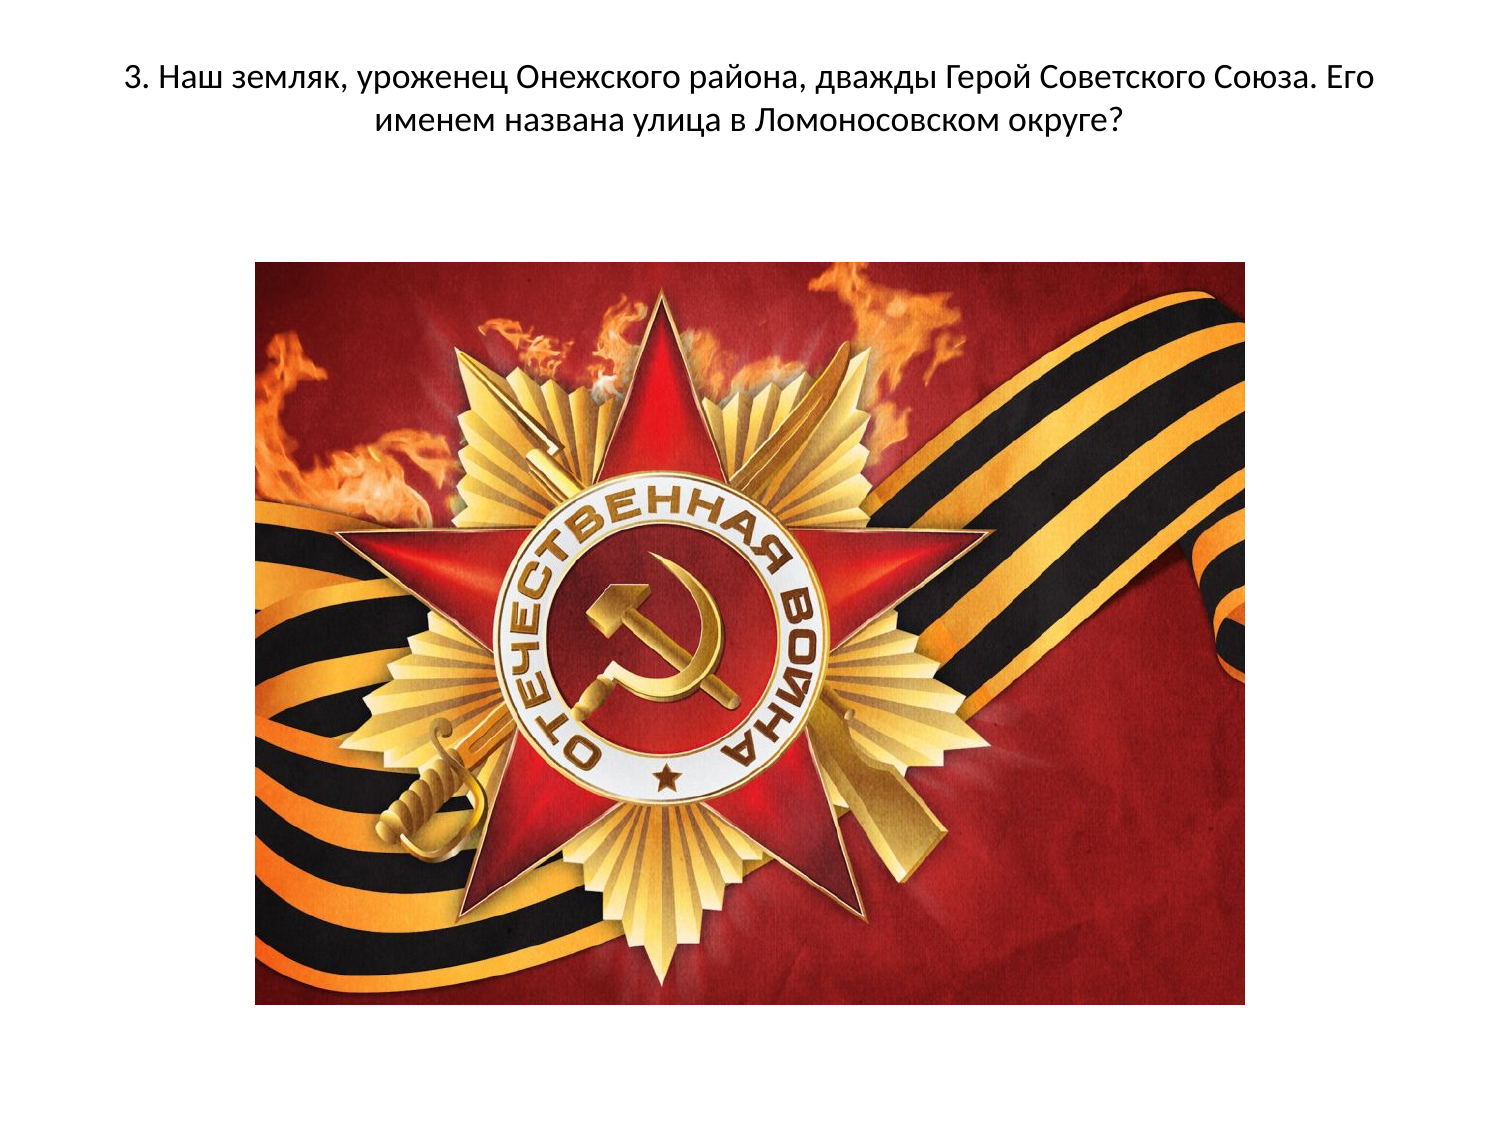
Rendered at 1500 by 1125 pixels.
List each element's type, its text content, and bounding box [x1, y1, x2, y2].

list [254, 262, 1246, 1006]
title 3. Наш земляк, уроженец Онежского района, дважды Герой Советского Союза. Его именем названа улица в Ломоносовском округе? [75, 45, 1425, 233]
